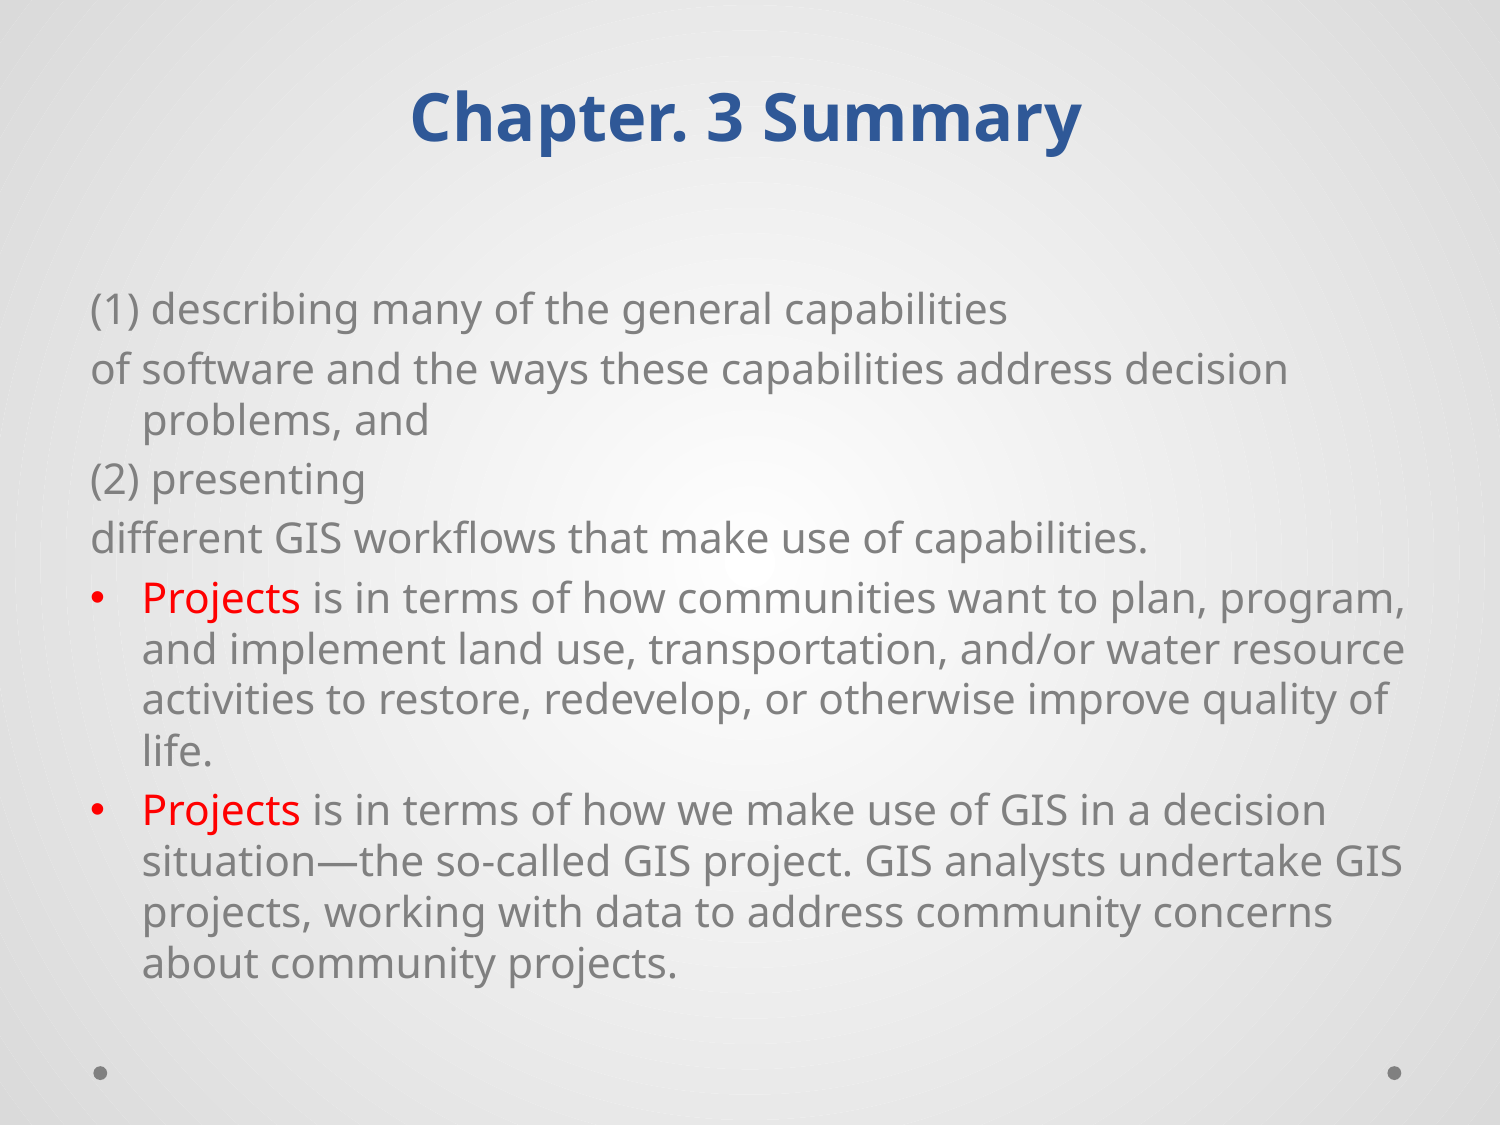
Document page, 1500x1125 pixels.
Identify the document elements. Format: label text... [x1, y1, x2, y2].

title Chapter. 3 Summary [12, 50, 1480, 163]
list (1) describing many of the general capabilities of software and the ways these capabilities address decision problems, and (2) presenting different GIS workflows that make use of capabilities. Projects is in terms of how communities want to plan, program, and implement land use, transportation, and/or water resource activities to restore, redevelop, or otherwise improve quality of life. Projects is in terms of how we make use of GIS in a decision situation—the so-called GIS project. GIS analysts undertake GIS projects, working with data to address community concerns about community projects. [75, 275, 1468, 1000]
